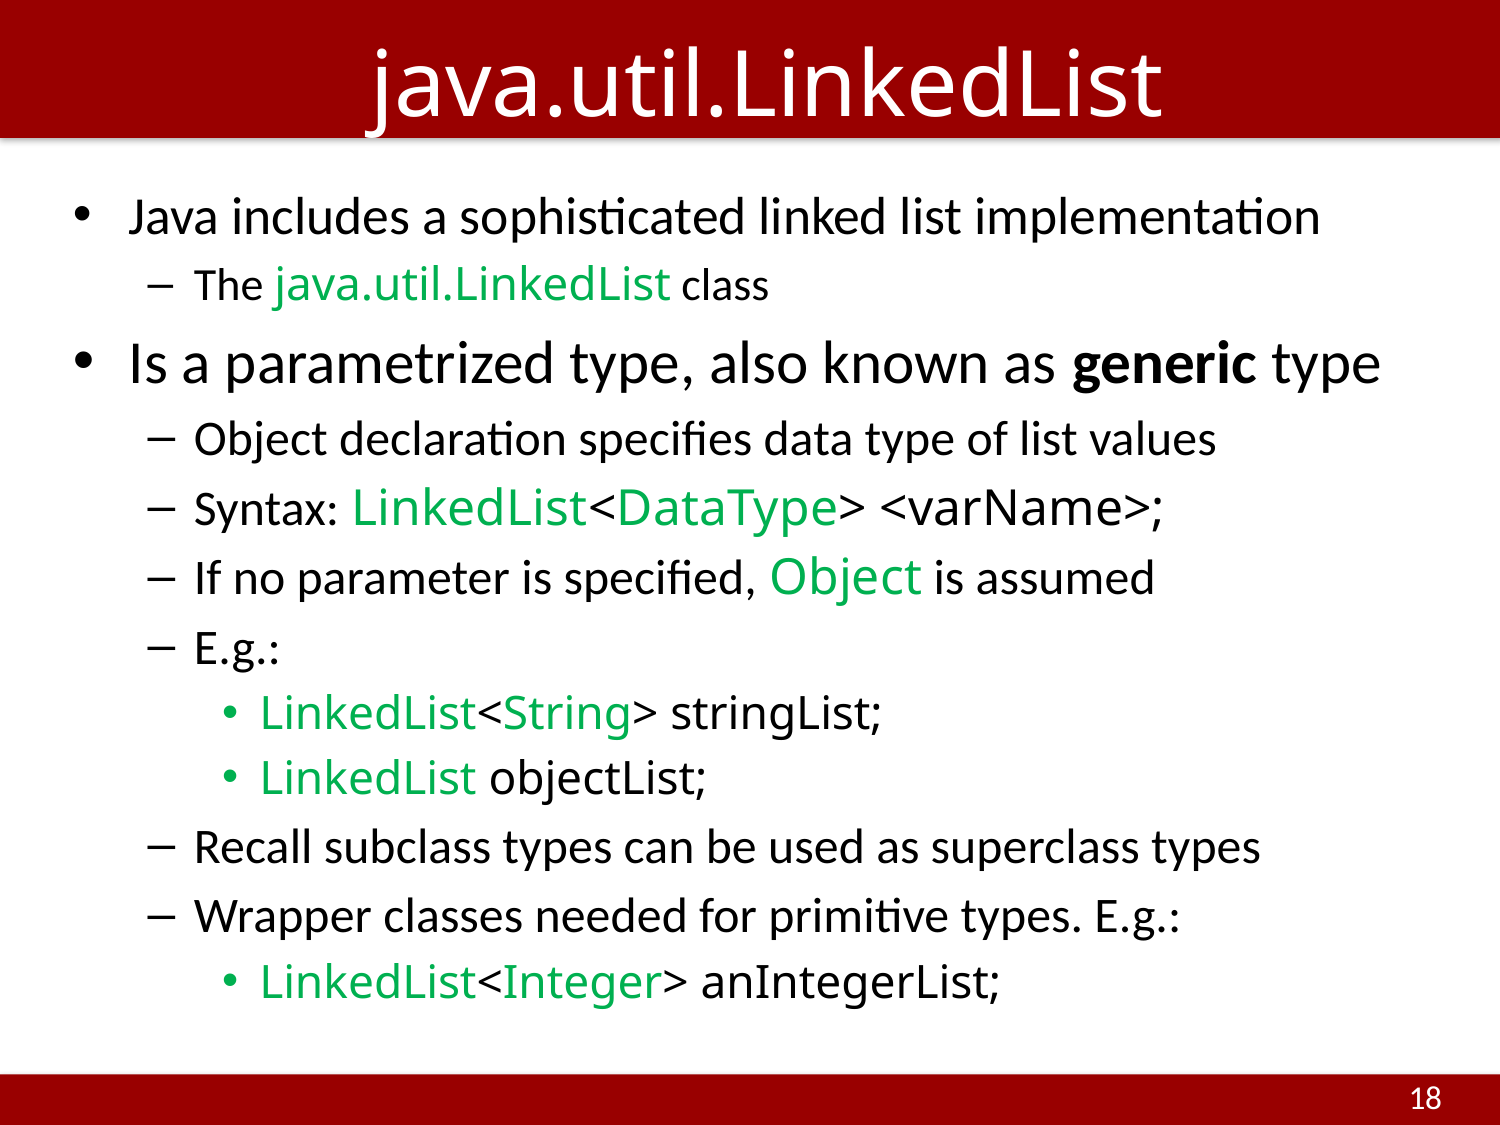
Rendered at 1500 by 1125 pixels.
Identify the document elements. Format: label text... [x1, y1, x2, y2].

text_box Java includes a sophisticated linked list implementation The java.util.LinkedList class Is a parametrized type, also known as generic type Object declaration specifies data type of list values Syntax: LinkedList<DataType> <varName>; If no parameter is specified, Object is assumed E.g.: LinkedList<String> stringList; LinkedList objectList; Recall subclass types can be used as superclass types Wrapper classes needed for primitive types. E.g.: LinkedList<Integer> anIntegerList; [57, 173, 1477, 1027]
title java.util.LinkedList [92, 0, 1443, 173]
